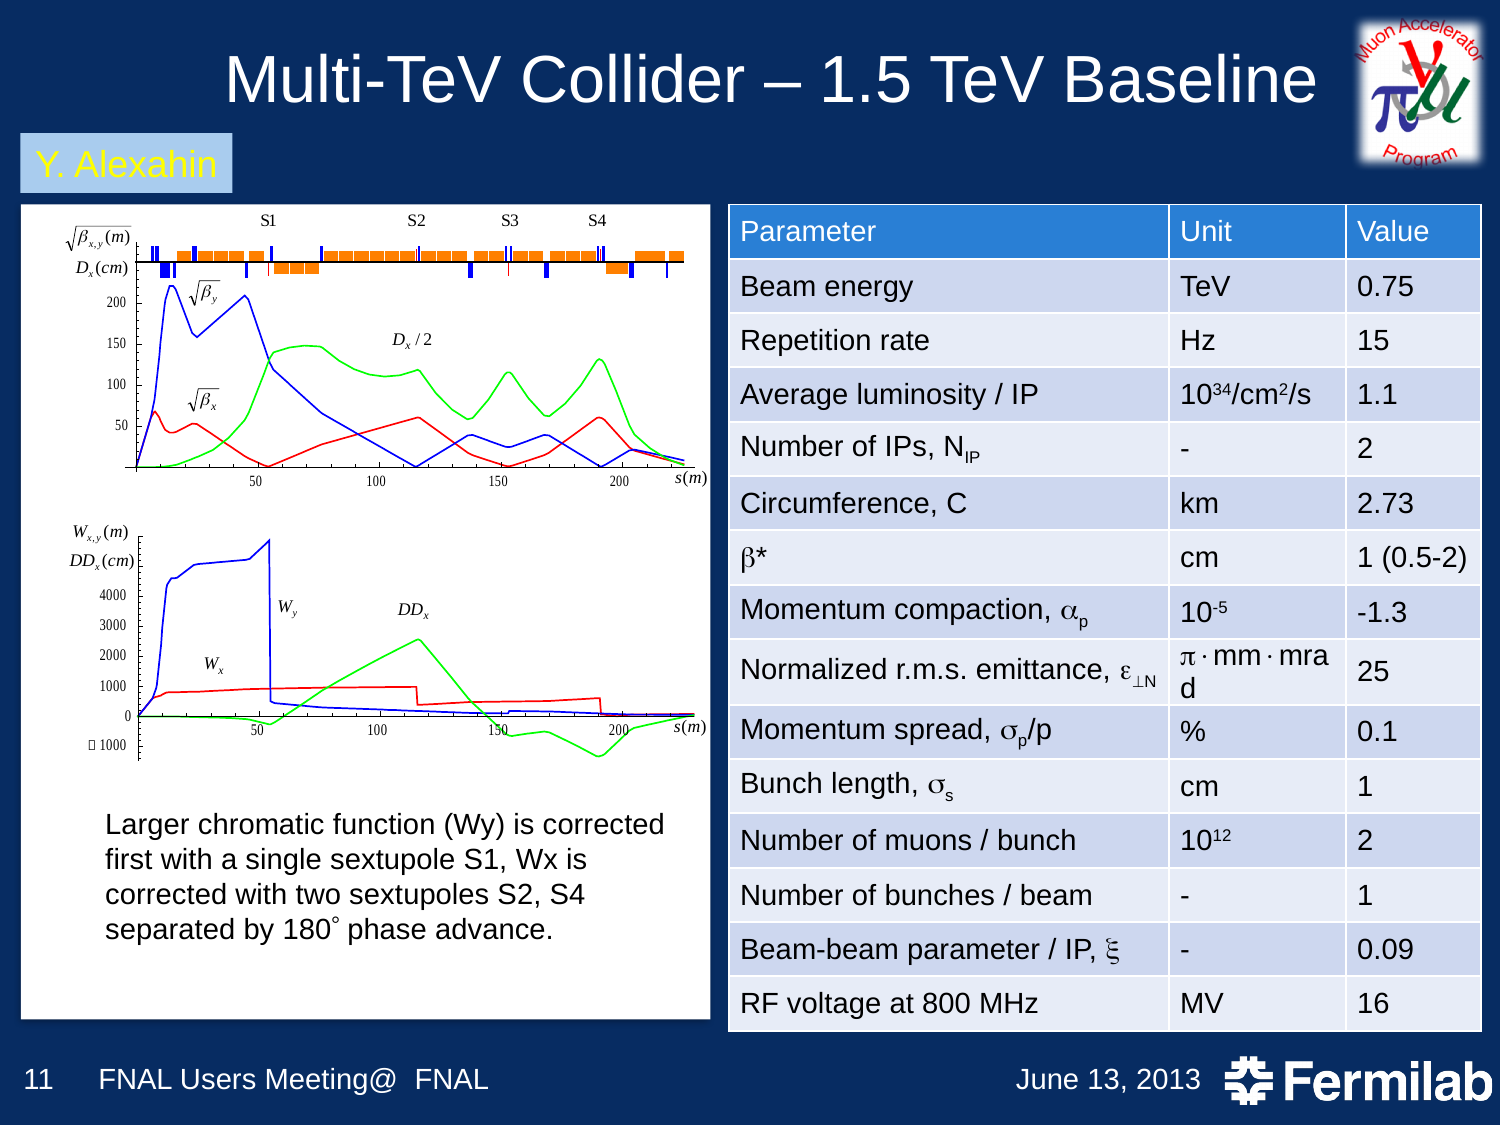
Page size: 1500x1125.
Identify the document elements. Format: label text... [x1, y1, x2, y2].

table_cell 25 [1347, 640, 1480, 704]
text_box Y. Alexahin [20, 133, 233, 193]
table_cell km [1170, 477, 1345, 529]
table_cell 1 [1347, 869, 1480, 921]
title Multi-TeV Collider – 1.5 TeV Baseline [209, 17, 1355, 134]
table_cell Normalized r.m.s. emittance, N [730, 640, 1168, 704]
table_cell Number of bunches / beam [730, 869, 1168, 921]
table_cell Beam-beam parameter / IP,  [730, 923, 1168, 975]
table_cell Number of muons / bunch [730, 814, 1168, 867]
table_cell Momentum spread, p/p [730, 706, 1168, 758]
table_cell cm [1170, 760, 1345, 812]
table_cell 1034/cm2/s [1170, 368, 1345, 421]
table_cell - [1170, 923, 1345, 975]
table_cell 1.1 [1347, 368, 1480, 421]
table_header Parameter [730, 205, 1168, 258]
table_cell 2 [1347, 423, 1480, 475]
table_cell Number of IPs, NIP [730, 423, 1168, 475]
table_cell Momentum compaction, p [730, 586, 1168, 638]
table_cell 2 [1347, 814, 1480, 867]
table_cell % [1170, 706, 1345, 758]
slide_number 11 [8, 1047, 83, 1108]
text_box Larger chromatic function (Wy) is corrected first with a single sextupole S1, Wx is corrected with two sextupoles S2, S4 separated by 180 phase advance. [90, 798, 695, 988]
footer FNAL Users Meeting@ FNAL [83, 1047, 965, 1108]
table_cell 0.1 [1347, 706, 1480, 758]
table_cell -1.3 [1347, 586, 1480, 638]
table_cell 1012 [1170, 814, 1345, 867]
text_box [20, 204, 711, 1020]
table_header Unit [1170, 205, 1345, 258]
table_cell Bunch length, s [730, 760, 1168, 812]
table_cell 16 [1347, 977, 1480, 1030]
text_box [62, 209, 711, 763]
table_header Value [1347, 205, 1480, 258]
table_cell 10-5 [1170, 586, 1345, 638]
table_cell 0.75 [1347, 260, 1480, 312]
table_cell - [1170, 869, 1345, 921]
table_cell 0.09 [1347, 923, 1480, 975]
table_cell Average luminosity / IP [730, 368, 1168, 421]
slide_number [965, 1048, 1217, 1108]
table_cell - [1170, 423, 1345, 475]
table_cell cm [1170, 531, 1345, 584]
table_cell Hz [1170, 314, 1345, 366]
picture [1352, 15, 1488, 171]
table_cell MV [1170, 977, 1345, 1030]
table_cell Beam energy [730, 260, 1168, 312]
table_cell mmmrad [1170, 640, 1345, 704]
table_cell 1 (0.5-2) [1347, 531, 1480, 584]
table_cell TeV [1170, 260, 1345, 312]
table_cell 2.73 [1347, 477, 1480, 529]
table_cell 1 [1347, 760, 1480, 812]
table_cell 15 [1347, 314, 1480, 366]
table_cell * [730, 531, 1168, 584]
table_cell RF voltage at 800 MHz [730, 977, 1168, 1030]
table_cell Repetition rate [730, 314, 1168, 366]
table_cell Circumference, C [730, 477, 1168, 529]
